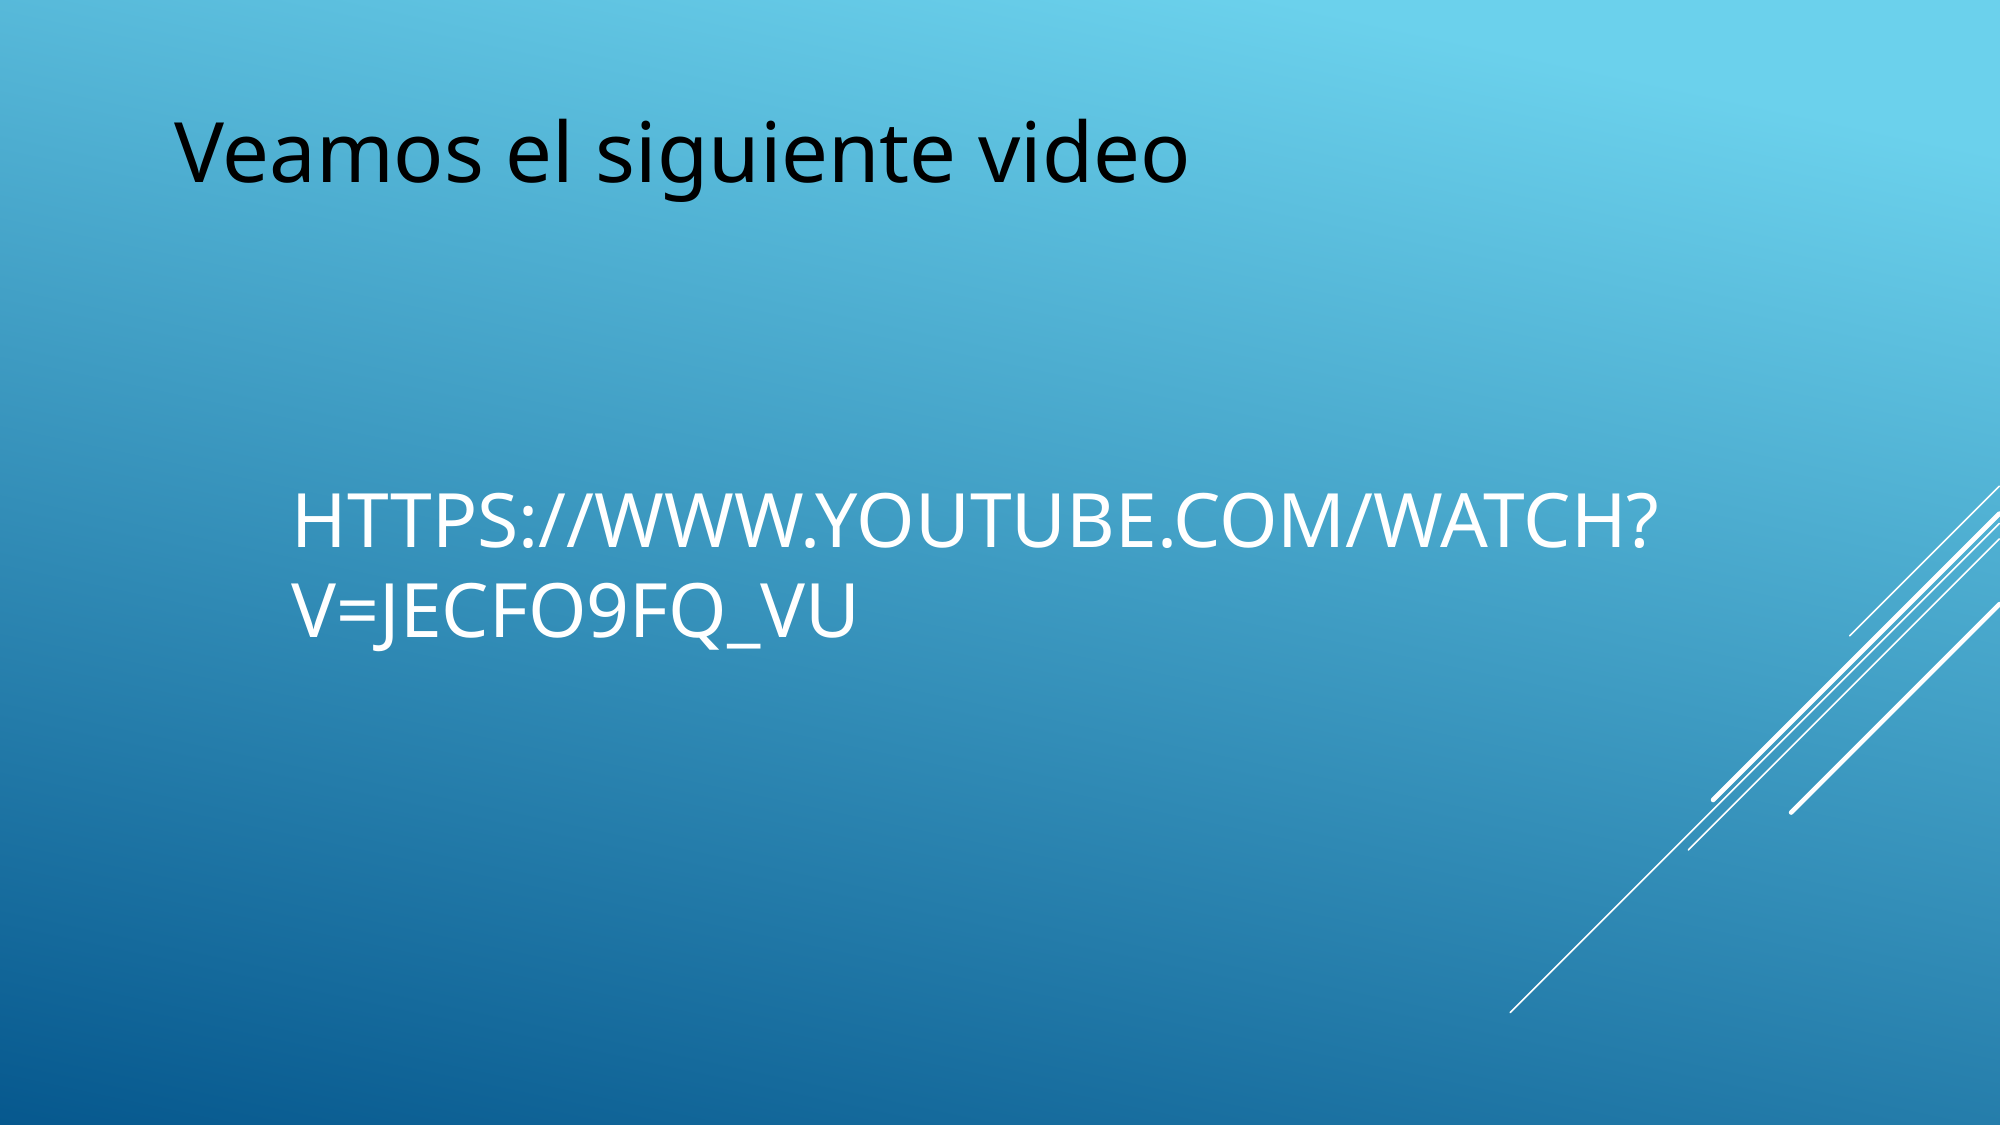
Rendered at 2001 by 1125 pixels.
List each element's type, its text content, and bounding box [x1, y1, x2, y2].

list Veamos el siguiente video [159, 112, 1367, 207]
title https://www.youtube.com/watch?v=jeCFo9fq_vU [276, 438, 1677, 687]
